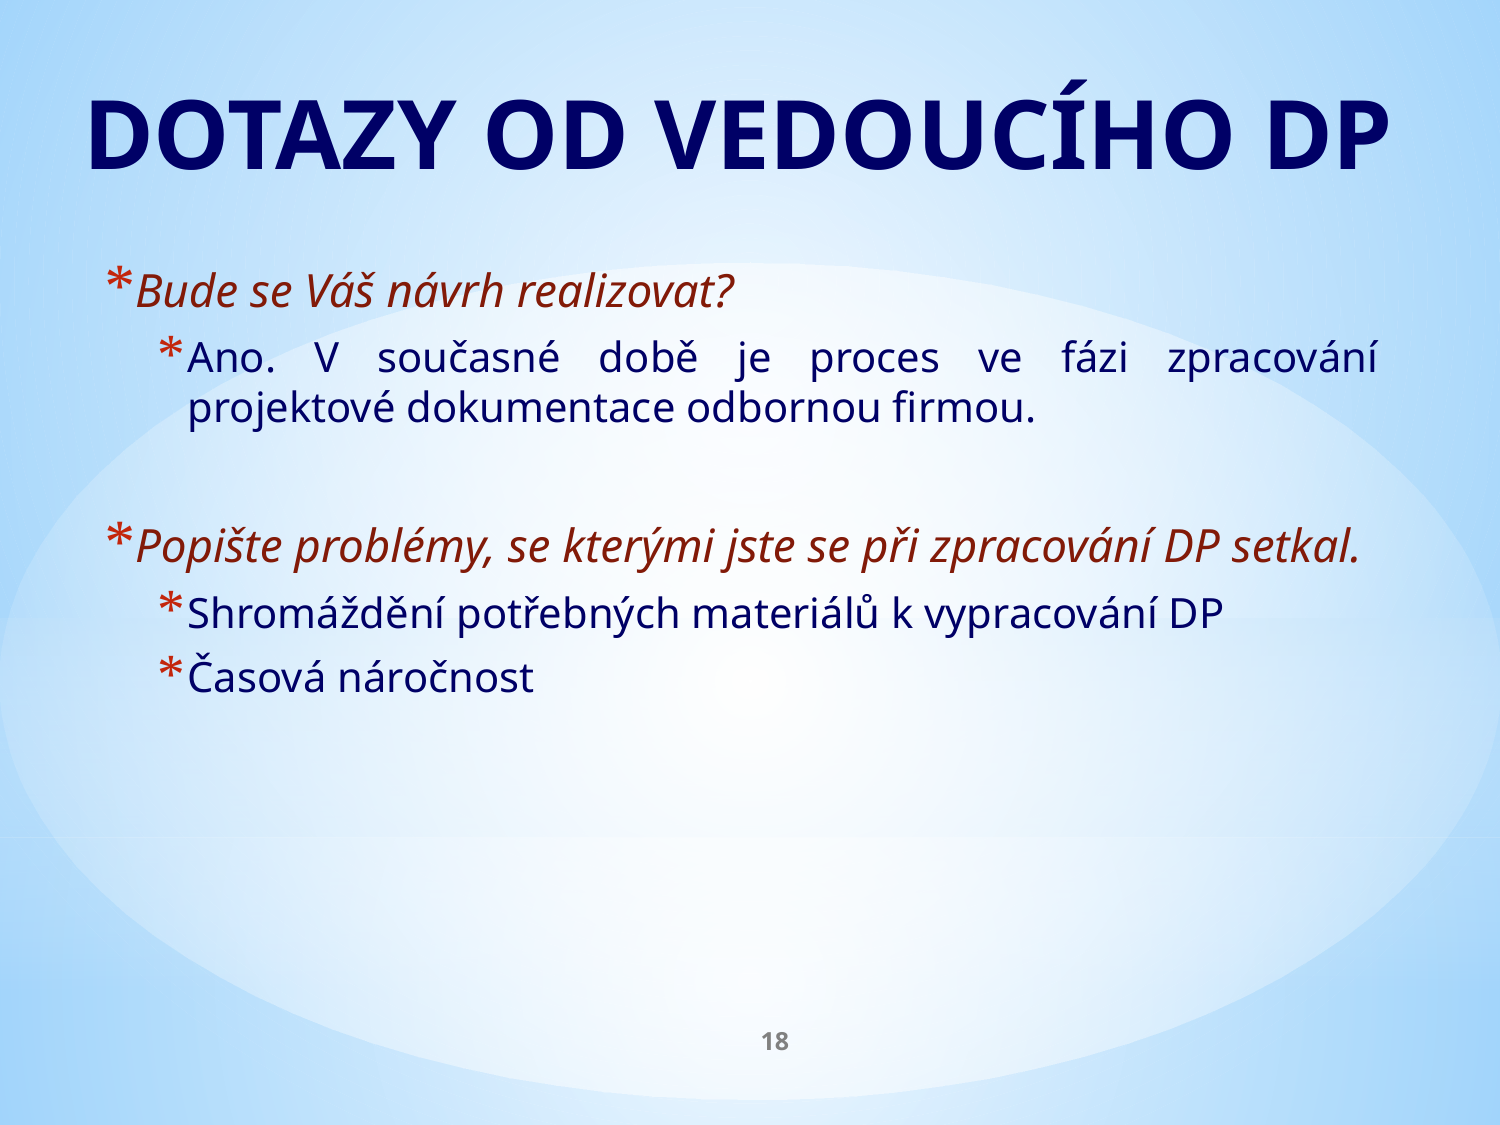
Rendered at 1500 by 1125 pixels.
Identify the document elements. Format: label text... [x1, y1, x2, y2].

slide_number 18 [624, 1022, 925, 1073]
text_box Bude se Váš návrh realizovat? Ano. V současné době je proces ve fázi zpracování projektové dokumentace odbornou firmou. Popište problémy, se kterými jste se při zpracování DP setkal. Shromáždění potřebných materiálů k vypracování DP Časová náročnost [82, 253, 1394, 1022]
text_box DOTAZY OD VEDOUCÍHO DP [17, 66, 1459, 254]
